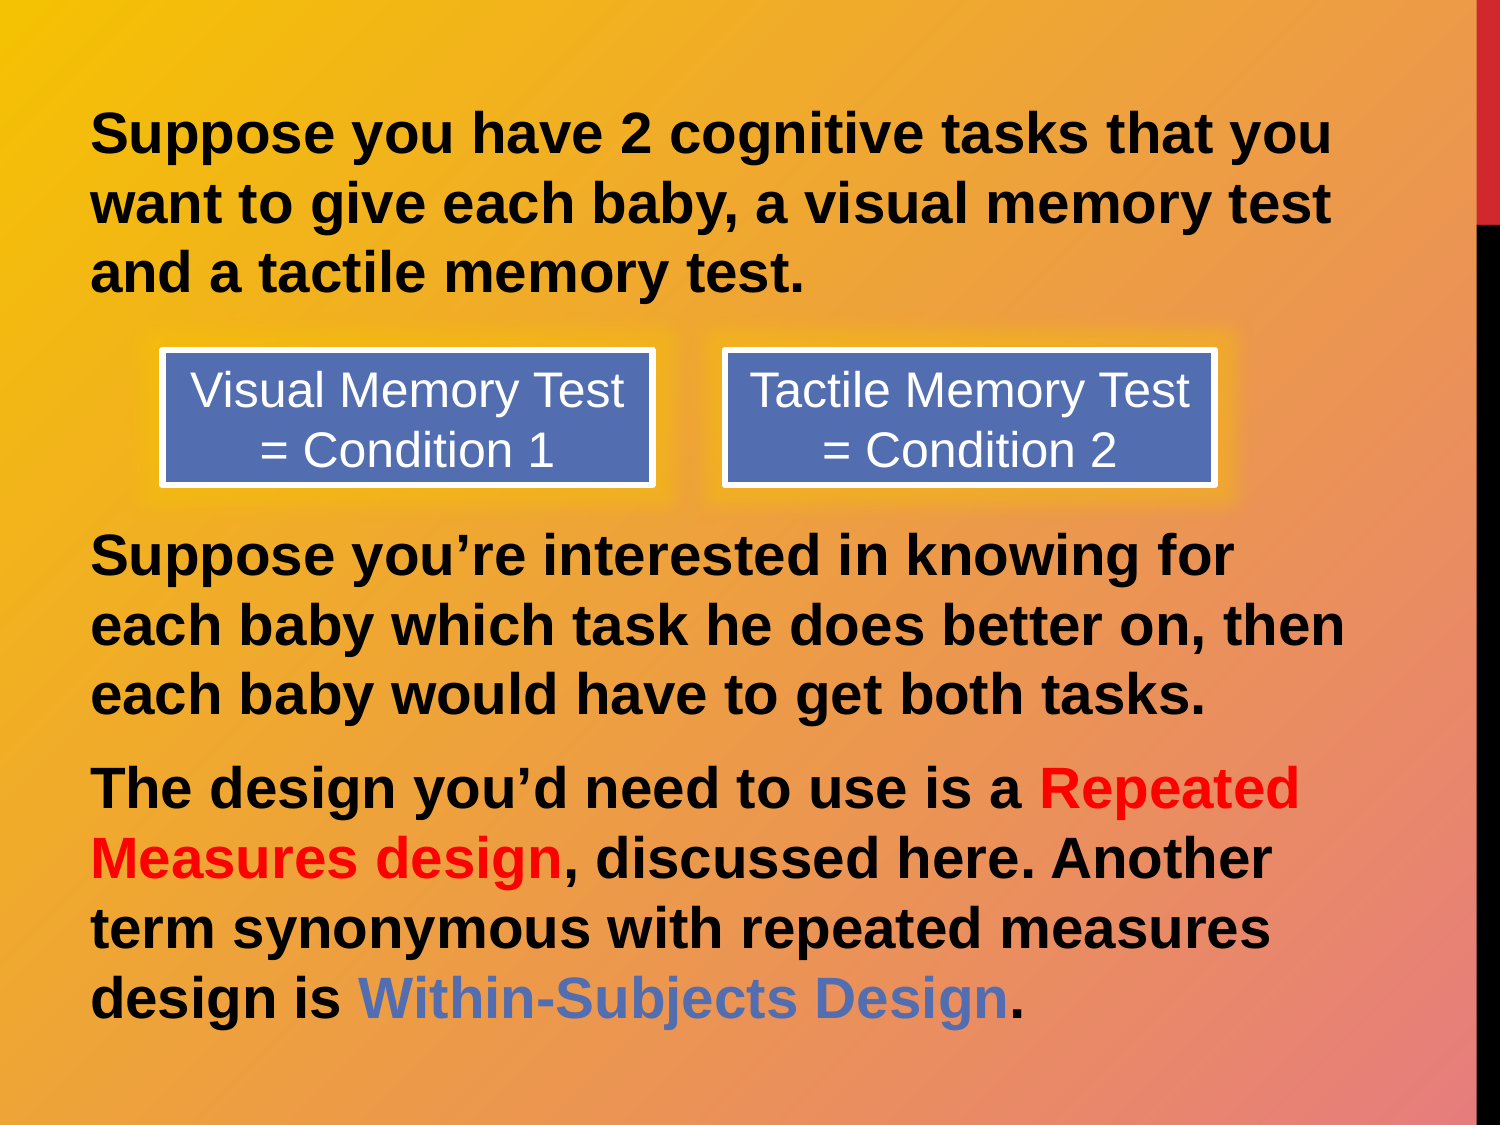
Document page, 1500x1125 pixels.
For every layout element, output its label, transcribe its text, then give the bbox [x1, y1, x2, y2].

list Suppose you have 2 cognitive tasks that you want to give each baby, a visual memory test and a tactile memory test. Suppose you’re interested in knowing for each baby which task he does better on, then each baby would have to get both tasks. The design you’d need to use is a Repeated Measures design, discussed here. Another term synonymous with repeated measures design is Within-Subjects Design. [75, 87, 1400, 1055]
text_box Tactile Memory Test = Condition 2 [722, 347, 1218, 488]
text_box Visual Memory Test = Condition 1 [159, 347, 656, 488]
